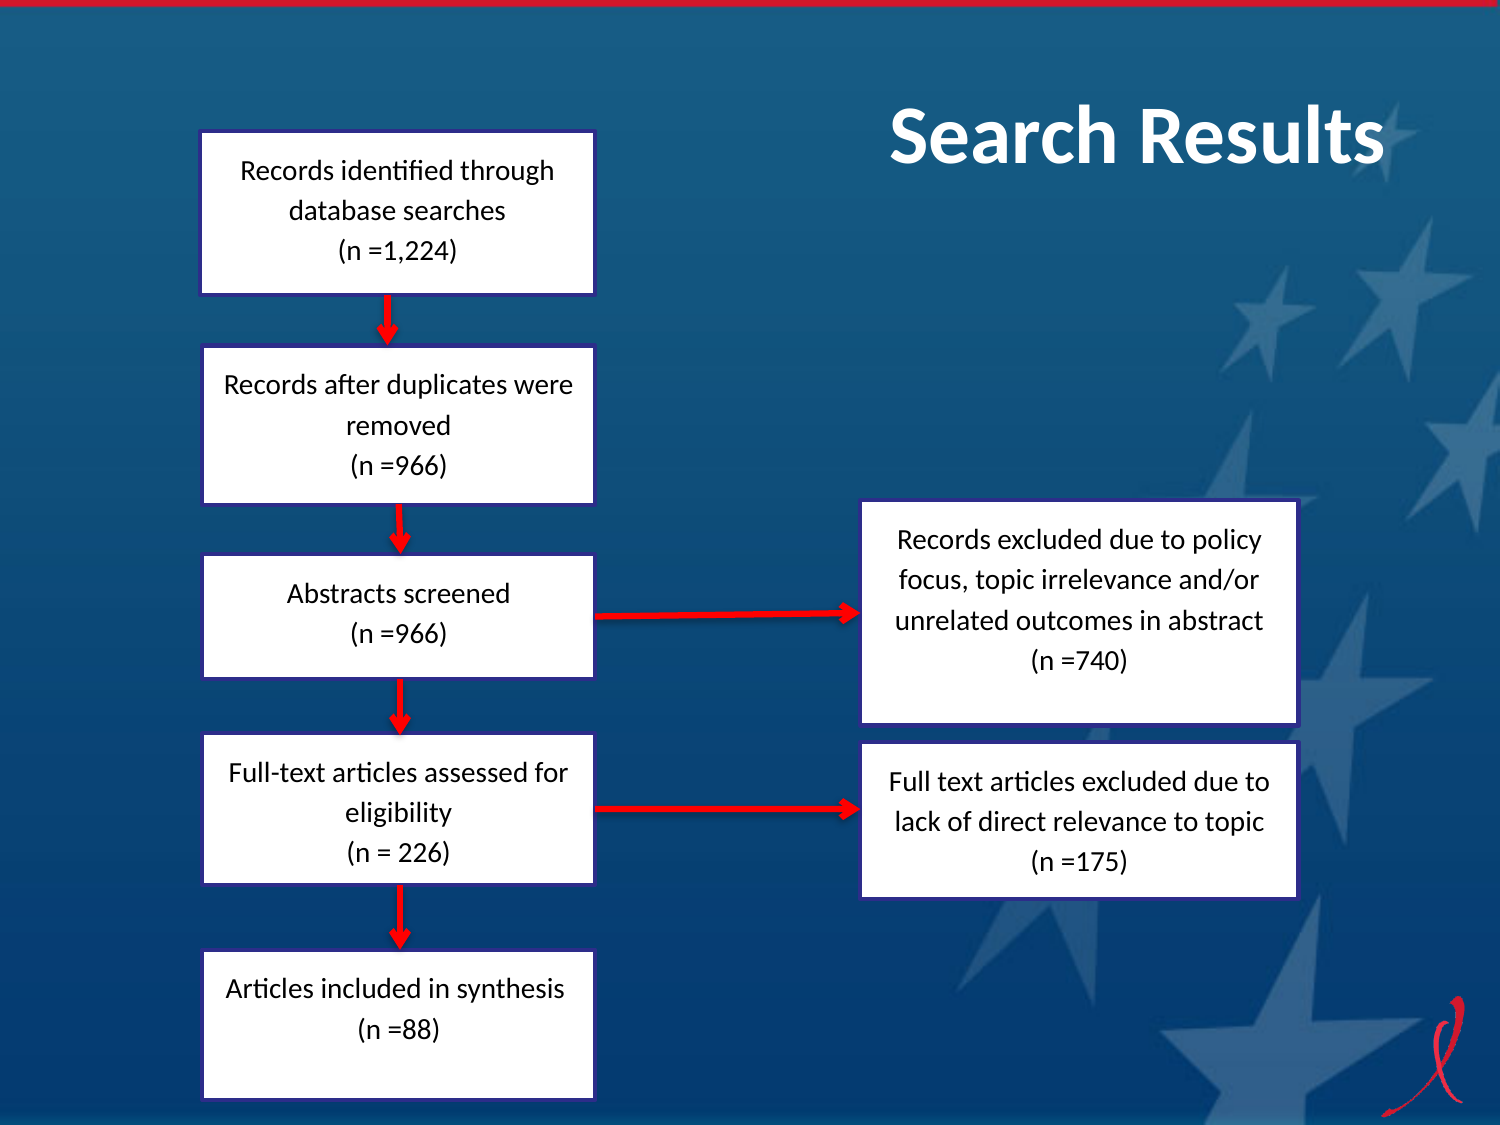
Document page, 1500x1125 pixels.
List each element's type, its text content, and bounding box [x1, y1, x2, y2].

title Search Results [132, 72, 1402, 247]
text_box Records excluded due to policy focus, topic irrelevance and/or unrelated outcomes in abstract (n =740) [858, 498, 1301, 728]
picture [0, 0, 1500, 1125]
text_box Records identified through database searches (n =1,224) [198, 129, 597, 297]
text_box Articles included in synthesis (n =88) [200, 948, 597, 1102]
text_box Full-text articles assessed for eligibility (n = 226) [200, 731, 597, 887]
text_box Abstracts screened (n =966) [200, 552, 597, 681]
text_box Full text articles excluded due to lack of direct relevance to topic (n =175) [858, 740, 1301, 901]
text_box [594, 612, 861, 617]
text_box Records after duplicates were removed (n =966) [200, 343, 597, 507]
